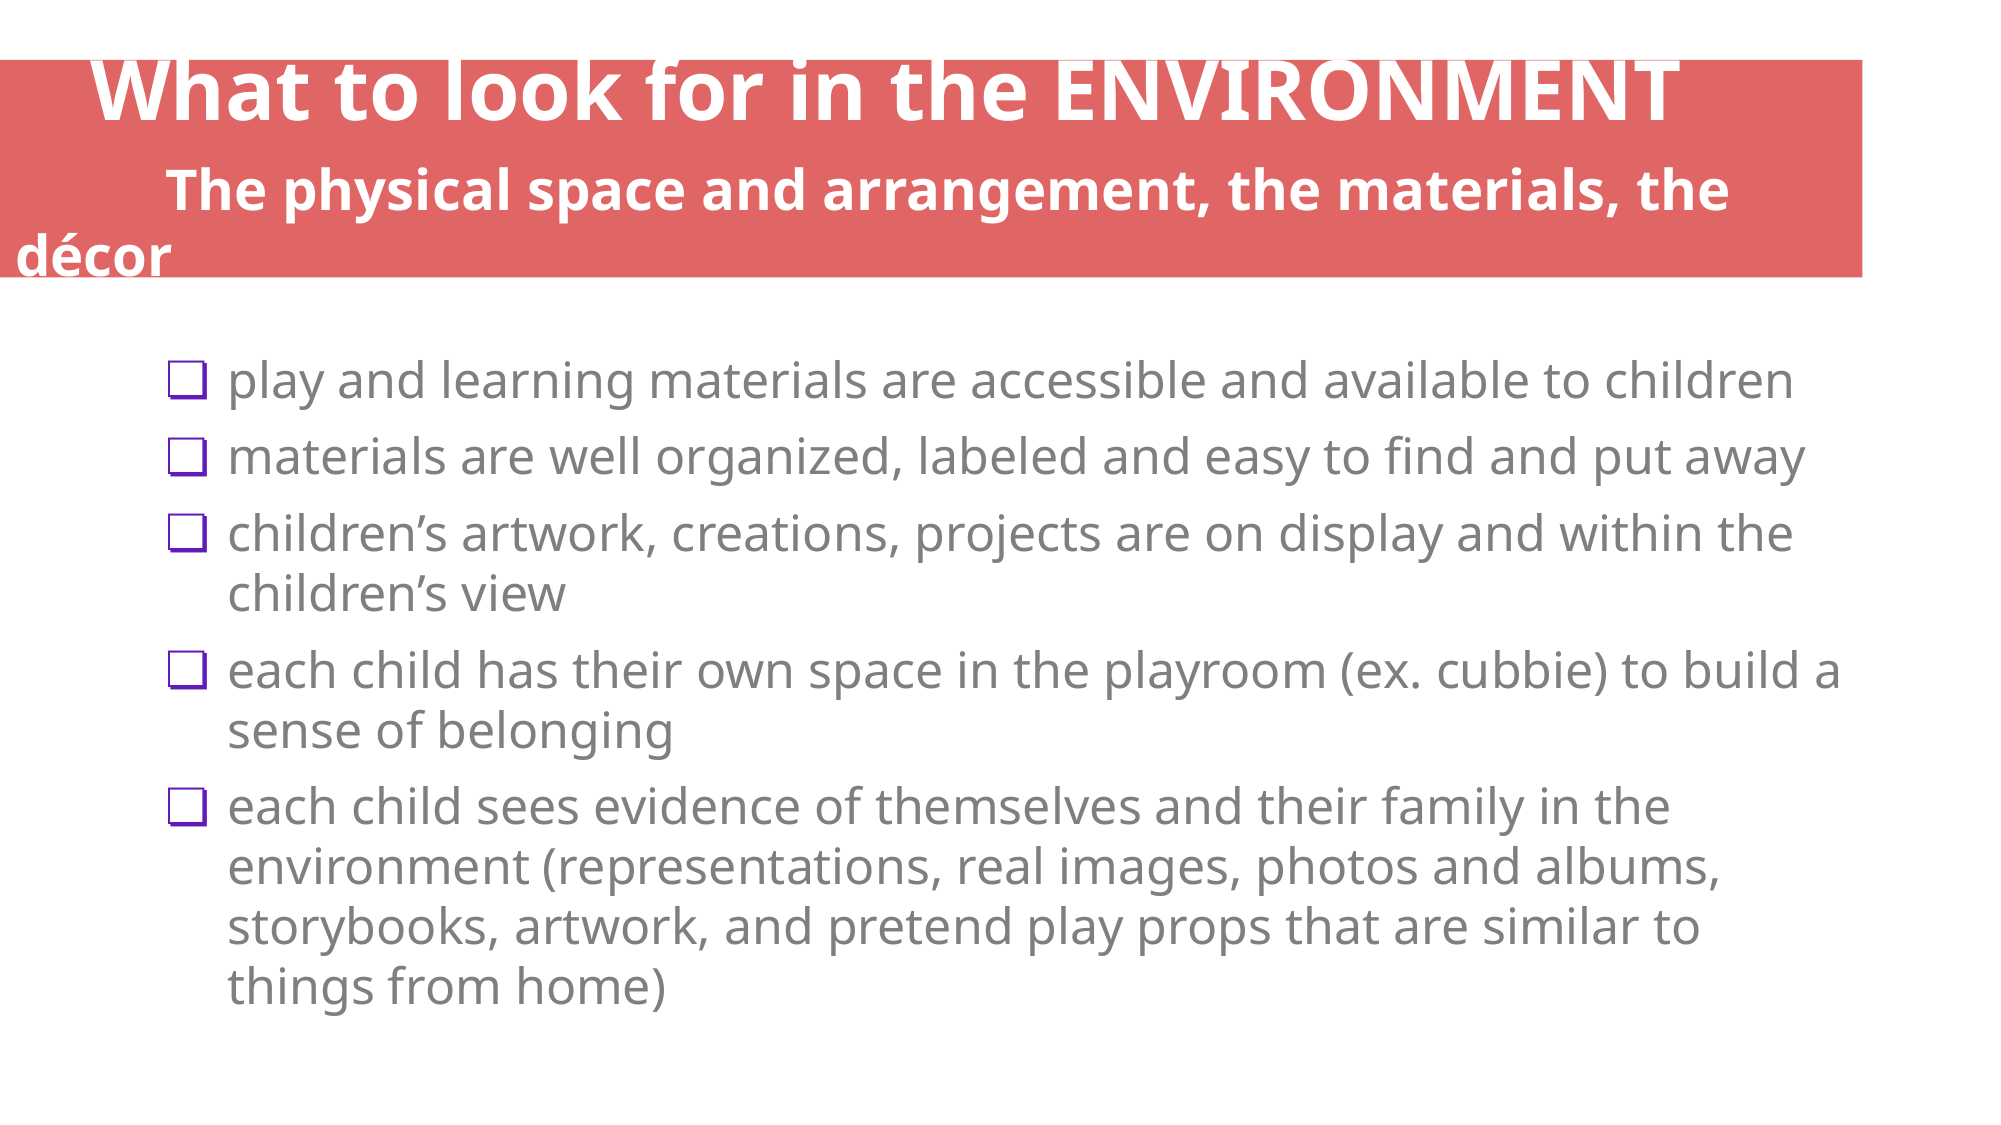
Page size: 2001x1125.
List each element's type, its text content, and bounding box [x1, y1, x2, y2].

title What to look for in the ENVIRONMENT The physical space and arrangement, the materials, the décor [0, 59, 1863, 278]
list play and learning materials are accessible and available to children materials are well organized, labeled and easy to find and put away children’s artwork, creations, projects are on display and within the children’s view each child has their own space in the playroom (ex. cubbie) to build a sense of belonging each child sees evidence of themselves and their family in the environment (representations, real images, photos and albums, storybooks, artwork, and pretend play props that are similar to things from home) [137, 340, 1863, 1014]
